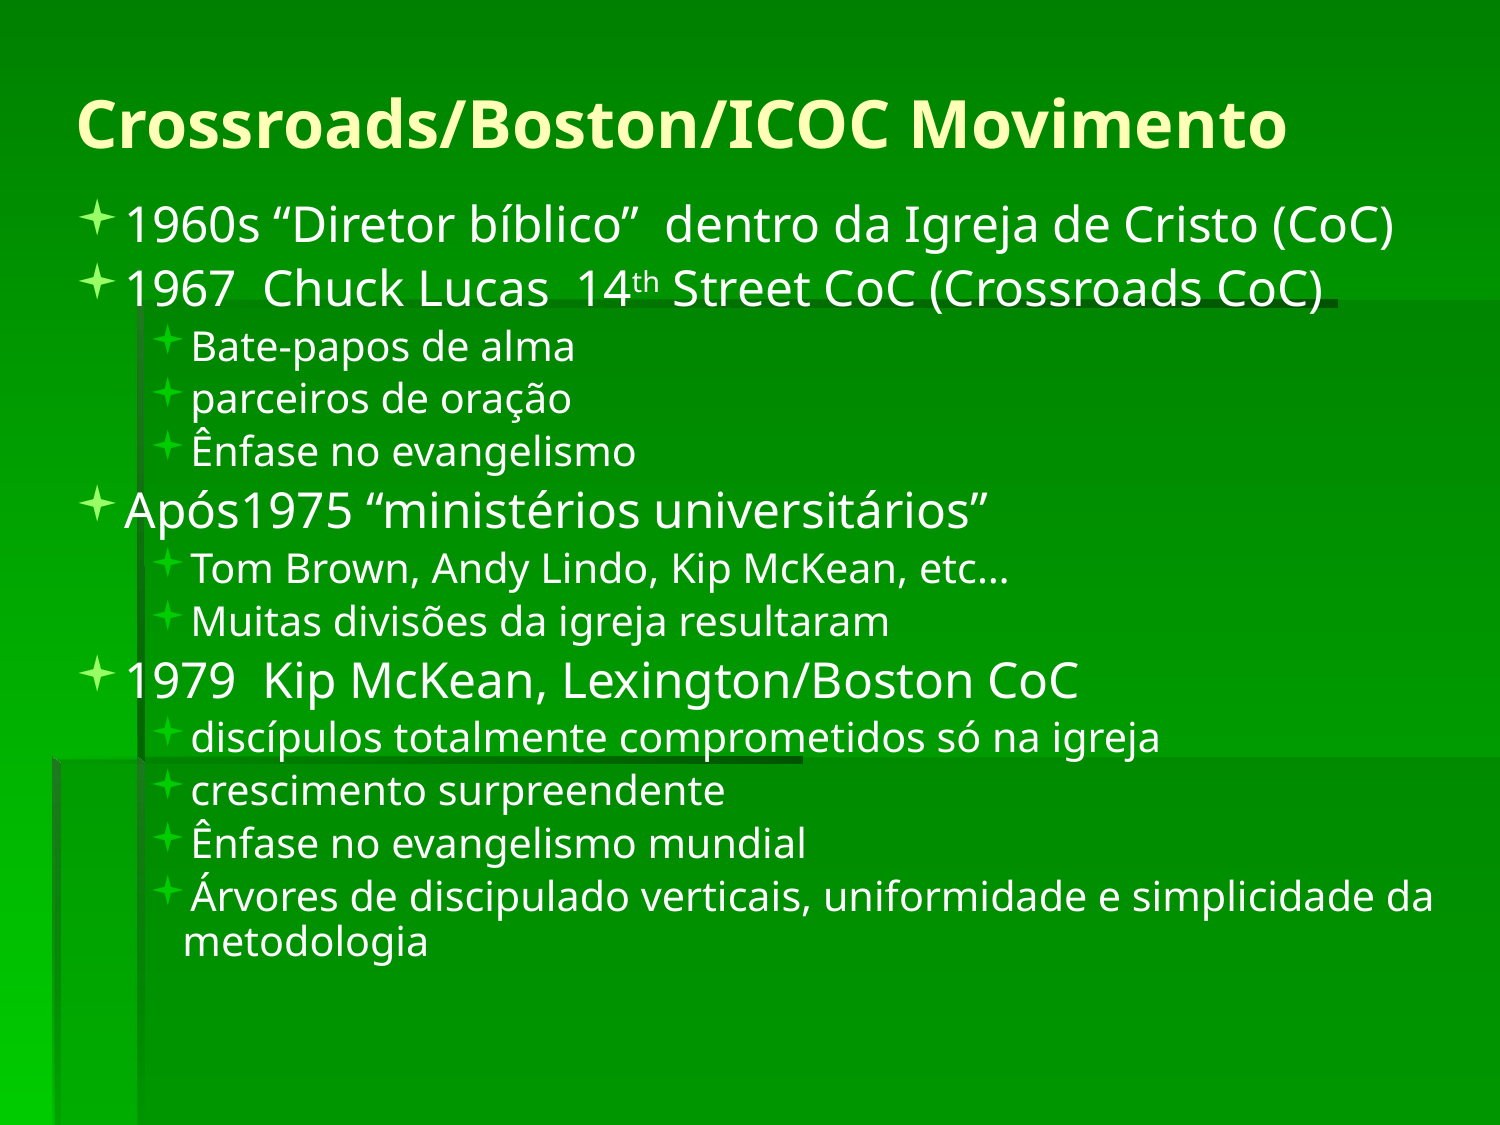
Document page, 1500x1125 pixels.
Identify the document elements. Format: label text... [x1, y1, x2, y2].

list 1960s “Diretor bíblico” dentro da Igreja de Cristo (CoC) 1967 Chuck Lucas 14th Street CoC (Crossroads CoC) Bate-papos de alma parceiros de oração Ênfase no evangelismo Após1975 “ministérios universitários” Tom Brown, Andy Lindo, Kip McKean, etc… Muitas divisões da igreja resultaram 1979 Kip McKean, Lexington/Boston CoC discípulos totalmente comprometidos só na igreja crescimento surpreendente Ênfase no evangelismo mundial Árvores de discipulado verticais, uniformidade e simplicidade da metodologia [75, 200, 1463, 1005]
title Crossroads/Boston/ICOC Movimento [75, 40, 1451, 200]
